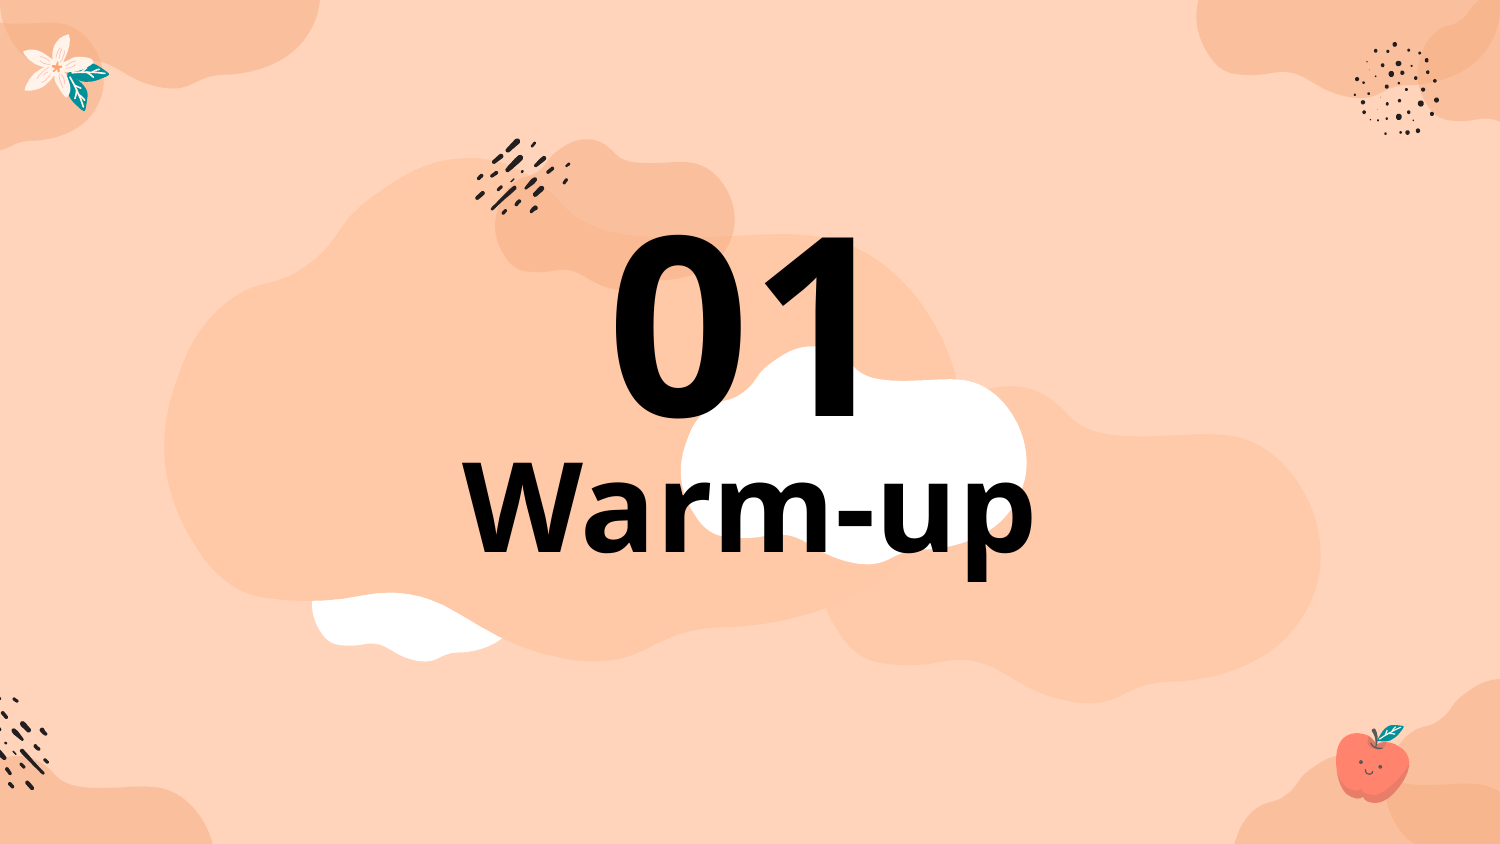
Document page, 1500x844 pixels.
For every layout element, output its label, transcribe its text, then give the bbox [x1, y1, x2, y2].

title Warm-up [344, 427, 1156, 505]
title 01 [475, 144, 1025, 427]
